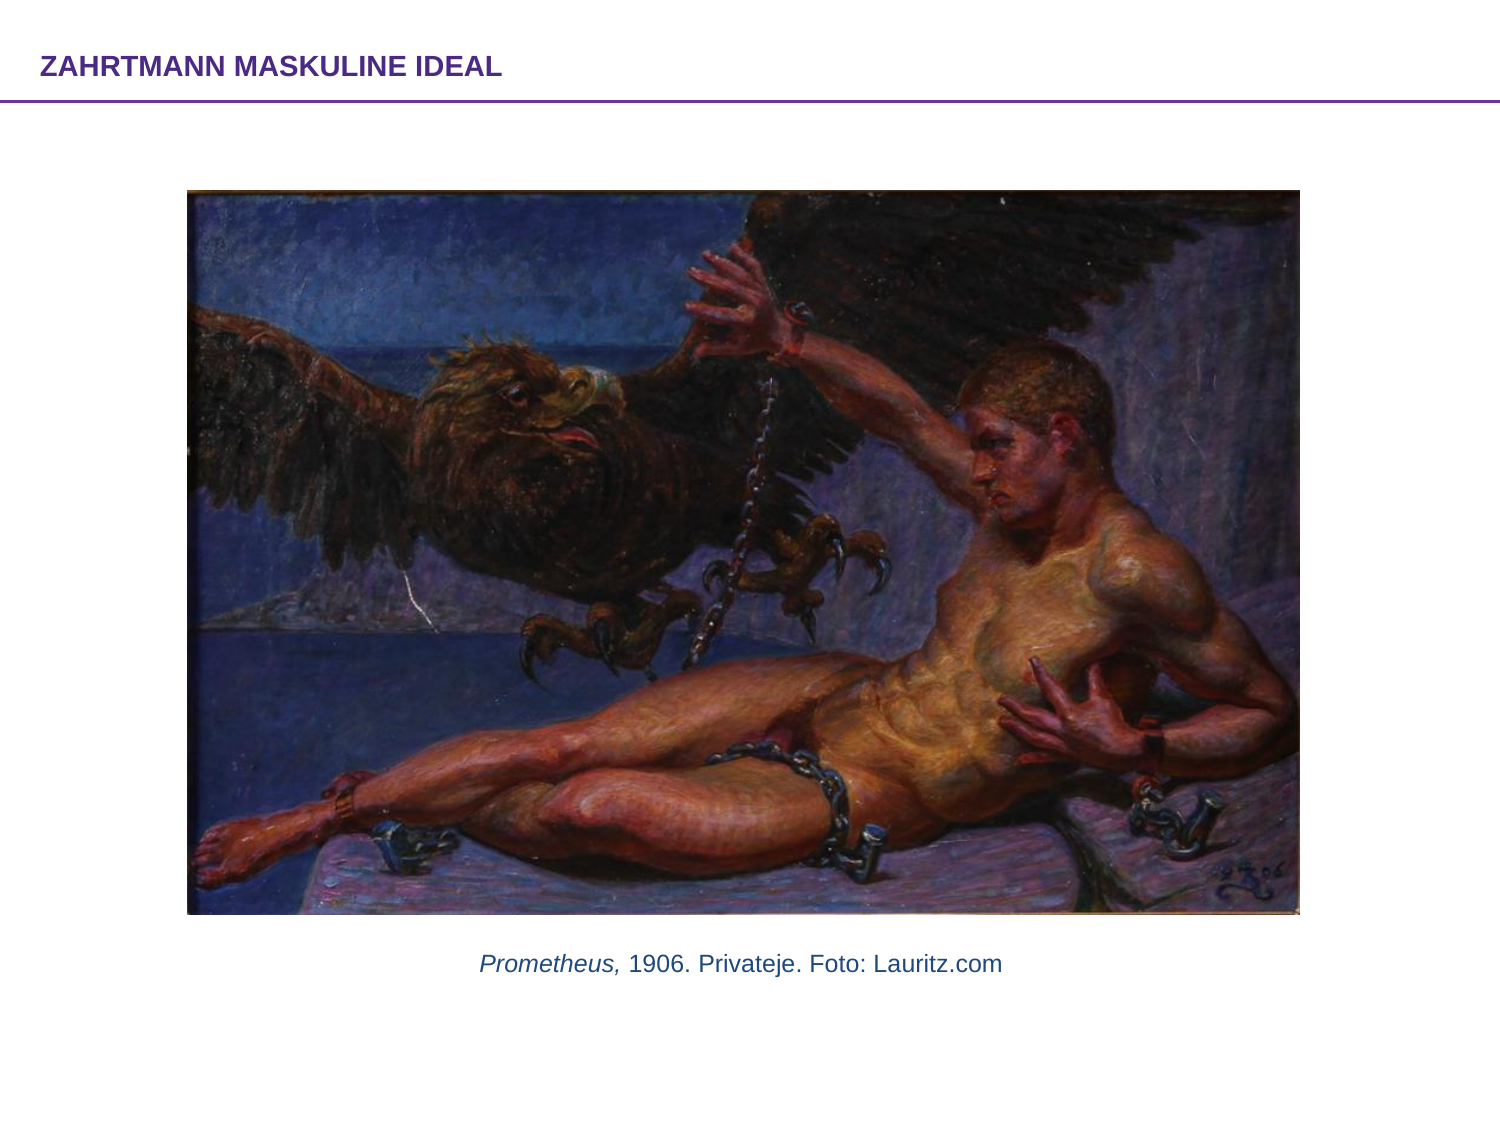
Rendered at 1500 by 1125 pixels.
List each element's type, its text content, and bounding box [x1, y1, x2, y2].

picture [186, 189, 1300, 915]
text_box ZAHRTMANN MASKULINE IDEAL [25, 39, 793, 90]
text_box Prometheus, 1906. Privateje. Foto: Lauritz.com [183, 940, 1300, 986]
